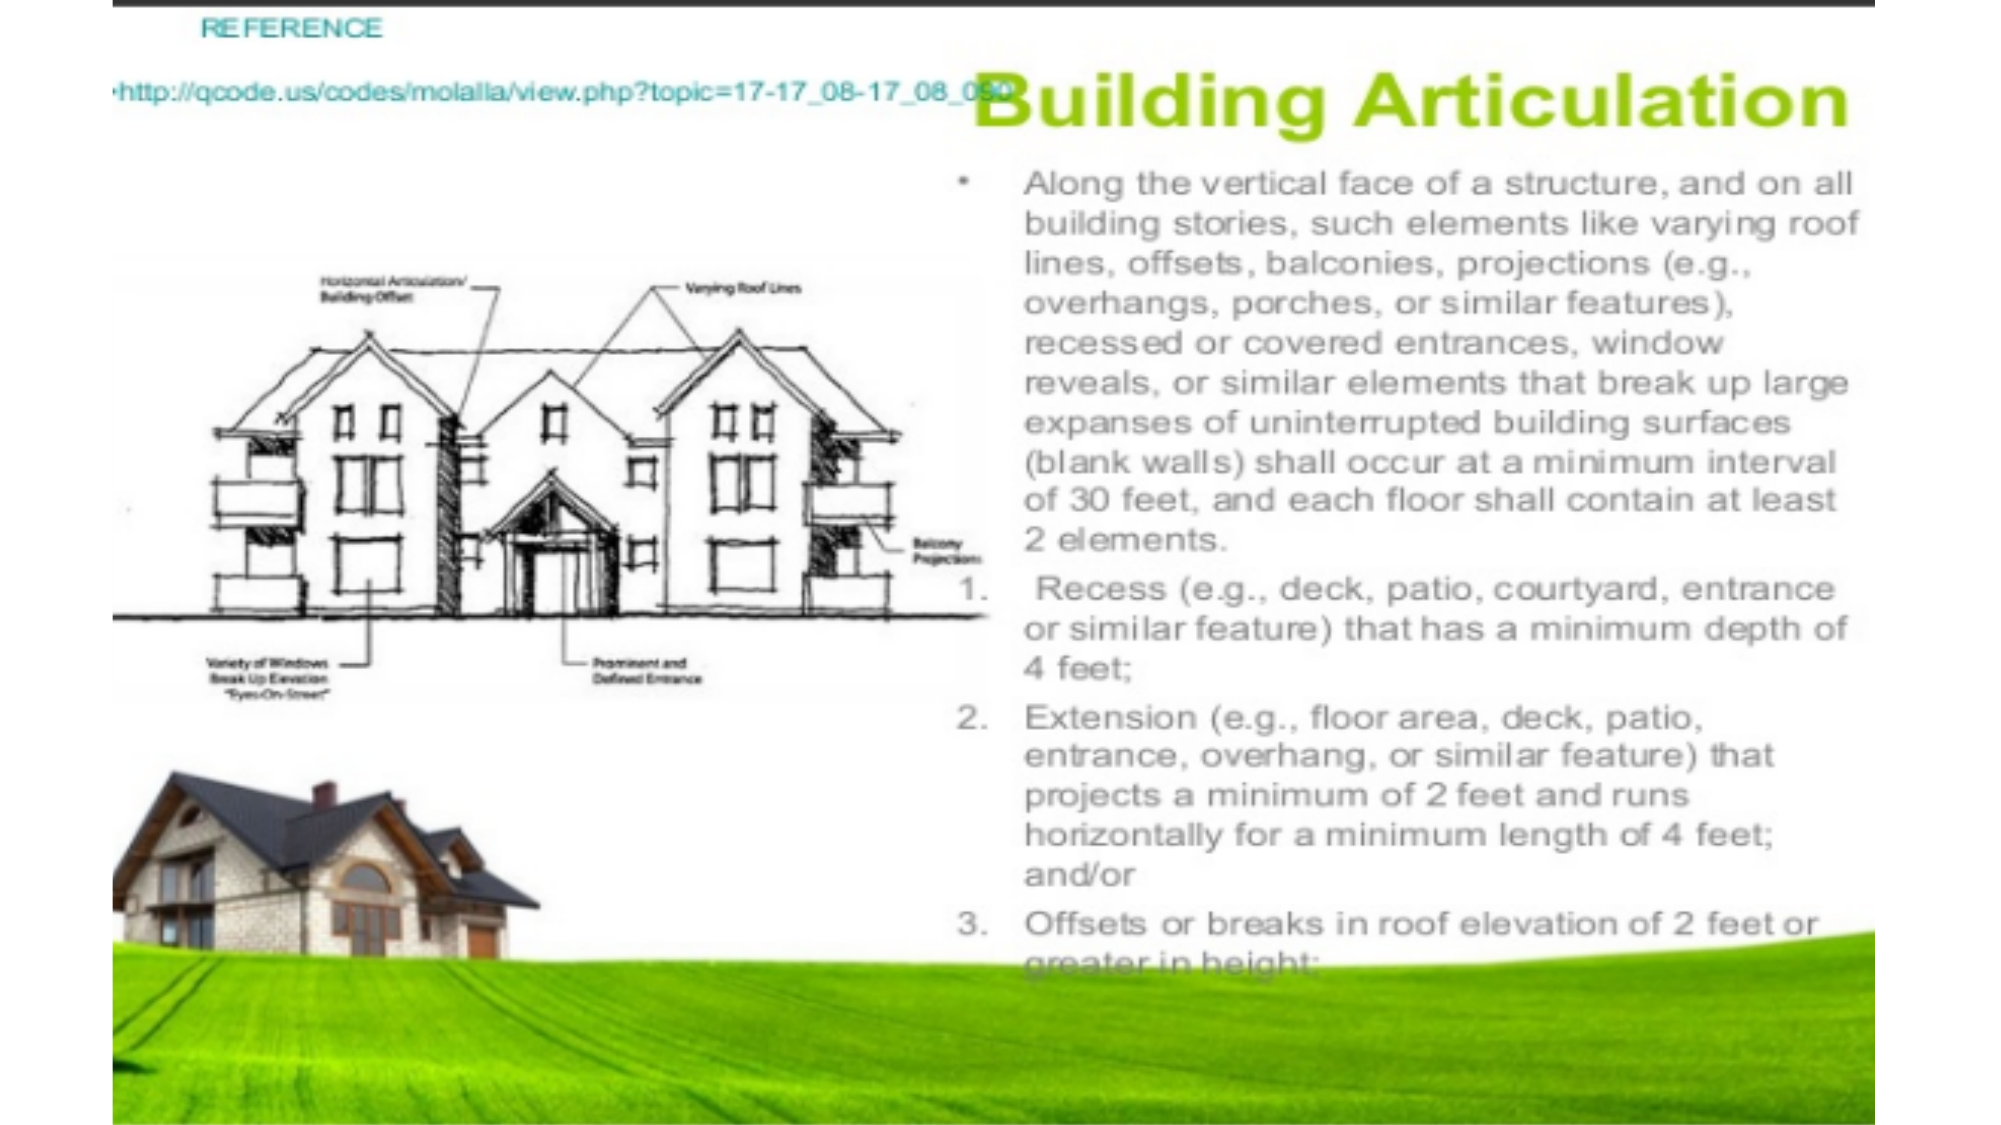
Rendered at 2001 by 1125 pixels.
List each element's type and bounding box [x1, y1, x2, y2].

picture [112, 0, 1876, 1125]
